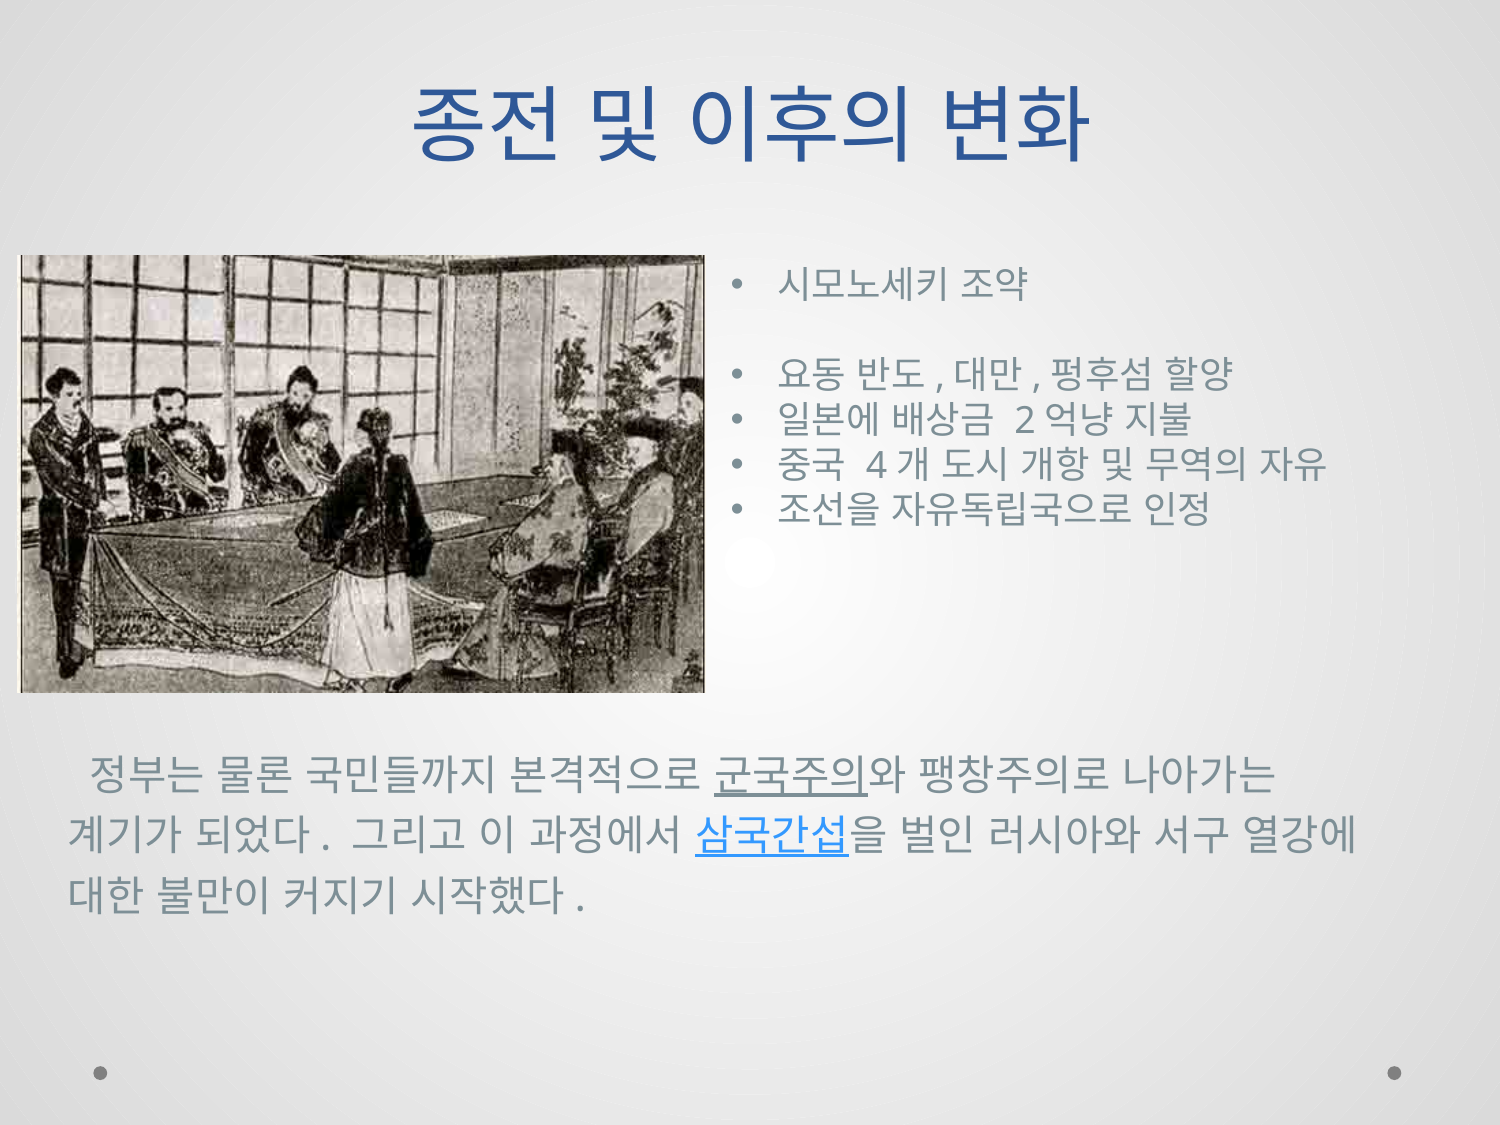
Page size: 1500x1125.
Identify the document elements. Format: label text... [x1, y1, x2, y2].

title 종전 및 이후의 변화 [76, 54, 1427, 180]
text_box 정부는 물론 국민들까지 본격적으로 군국주의와 팽창주의로 나아가는 계기가 되었다. 그리고 이 과정에서 삼국간섭을 벌인 러시아와 서구 열강에 대한 불만이 커지기 시작했다. [53, 741, 1388, 927]
text_box 시모노세키 조약 요동 반도,대만,펑후섬 할양 일본에 배상금 2억냥 지불 중국 4개 도시 개항 및 무역의 자유 조선을 자유독립국으로 인정 [715, 253, 1500, 584]
picture [17, 255, 706, 693]
